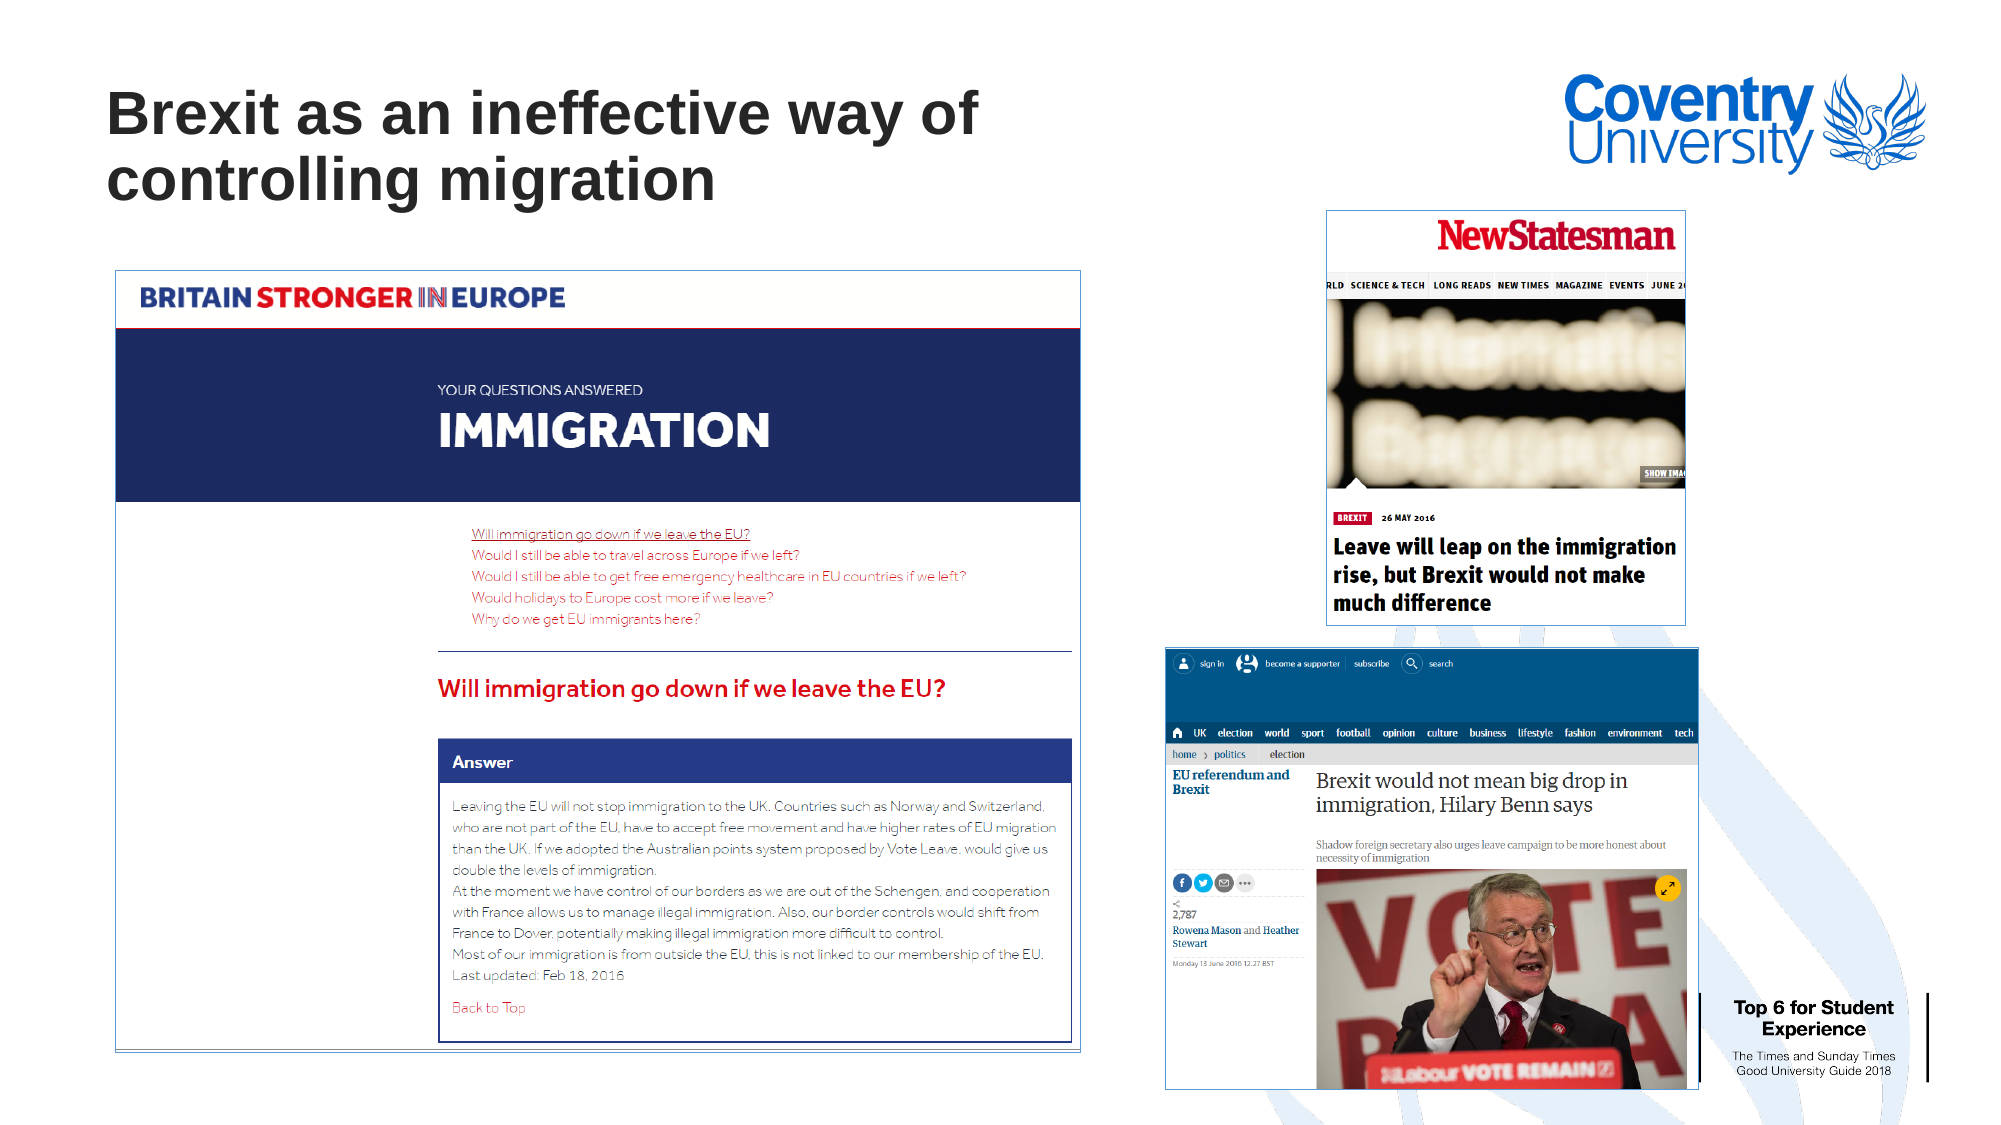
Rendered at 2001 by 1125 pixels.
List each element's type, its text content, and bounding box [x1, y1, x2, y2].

title Brexit as an ineffective way of controlling migration [91, 73, 1817, 232]
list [1326, 210, 1686, 626]
picture [1165, 342, 1967, 1125]
picture [115, 270, 1081, 1053]
picture [1559, 70, 1933, 176]
